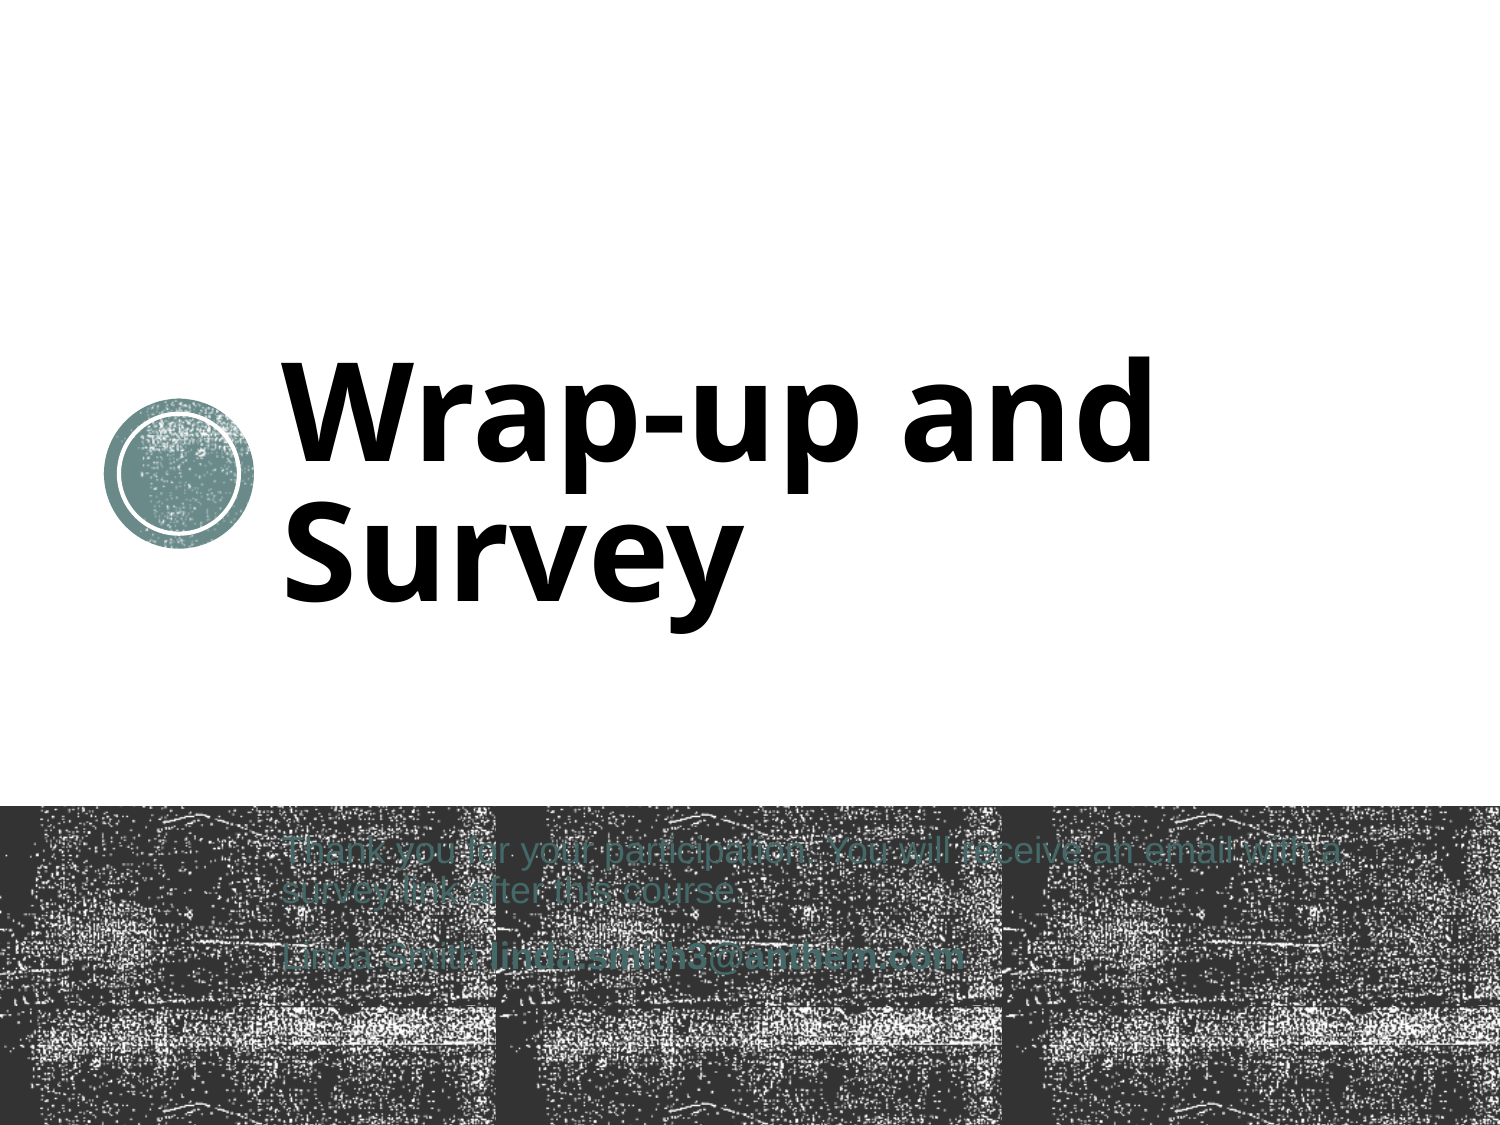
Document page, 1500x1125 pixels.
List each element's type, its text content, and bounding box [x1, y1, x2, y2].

list Thank you for your participation. You will receive an email with a survey link after this course. Linda Smith linda.smith3@anthem.com [266, 823, 1381, 999]
title Wrap-up and Survey [266, 201, 1409, 779]
